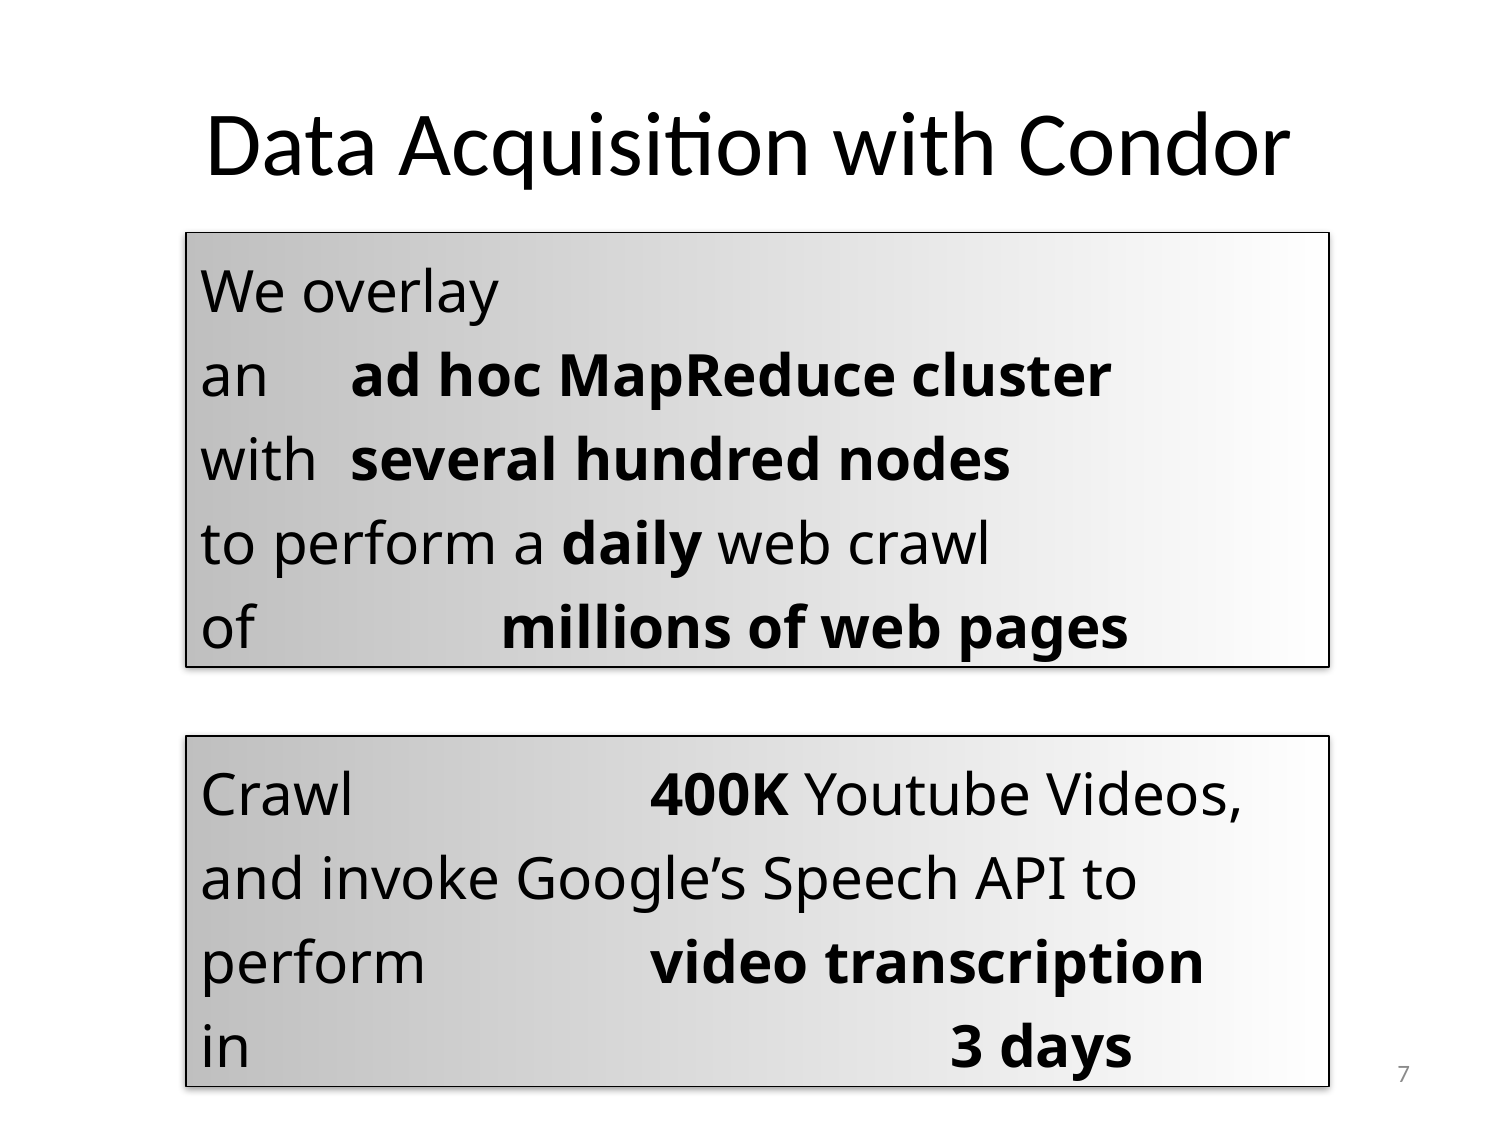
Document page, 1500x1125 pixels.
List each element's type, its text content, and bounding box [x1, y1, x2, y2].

text_box We overlay an ad hoc MapReduce cluster with several hundred nodes to perform a daily web crawl of millions of web pages [185, 232, 1330, 668]
slide_number 7 [1074, 1042, 1425, 1103]
text_box Crawl 400K Youtube Videos, and invoke Google’s Speech API to perform video transcription in 3 days [185, 735, 1330, 1087]
title Data Acquisition with Condor [75, 45, 1425, 233]
